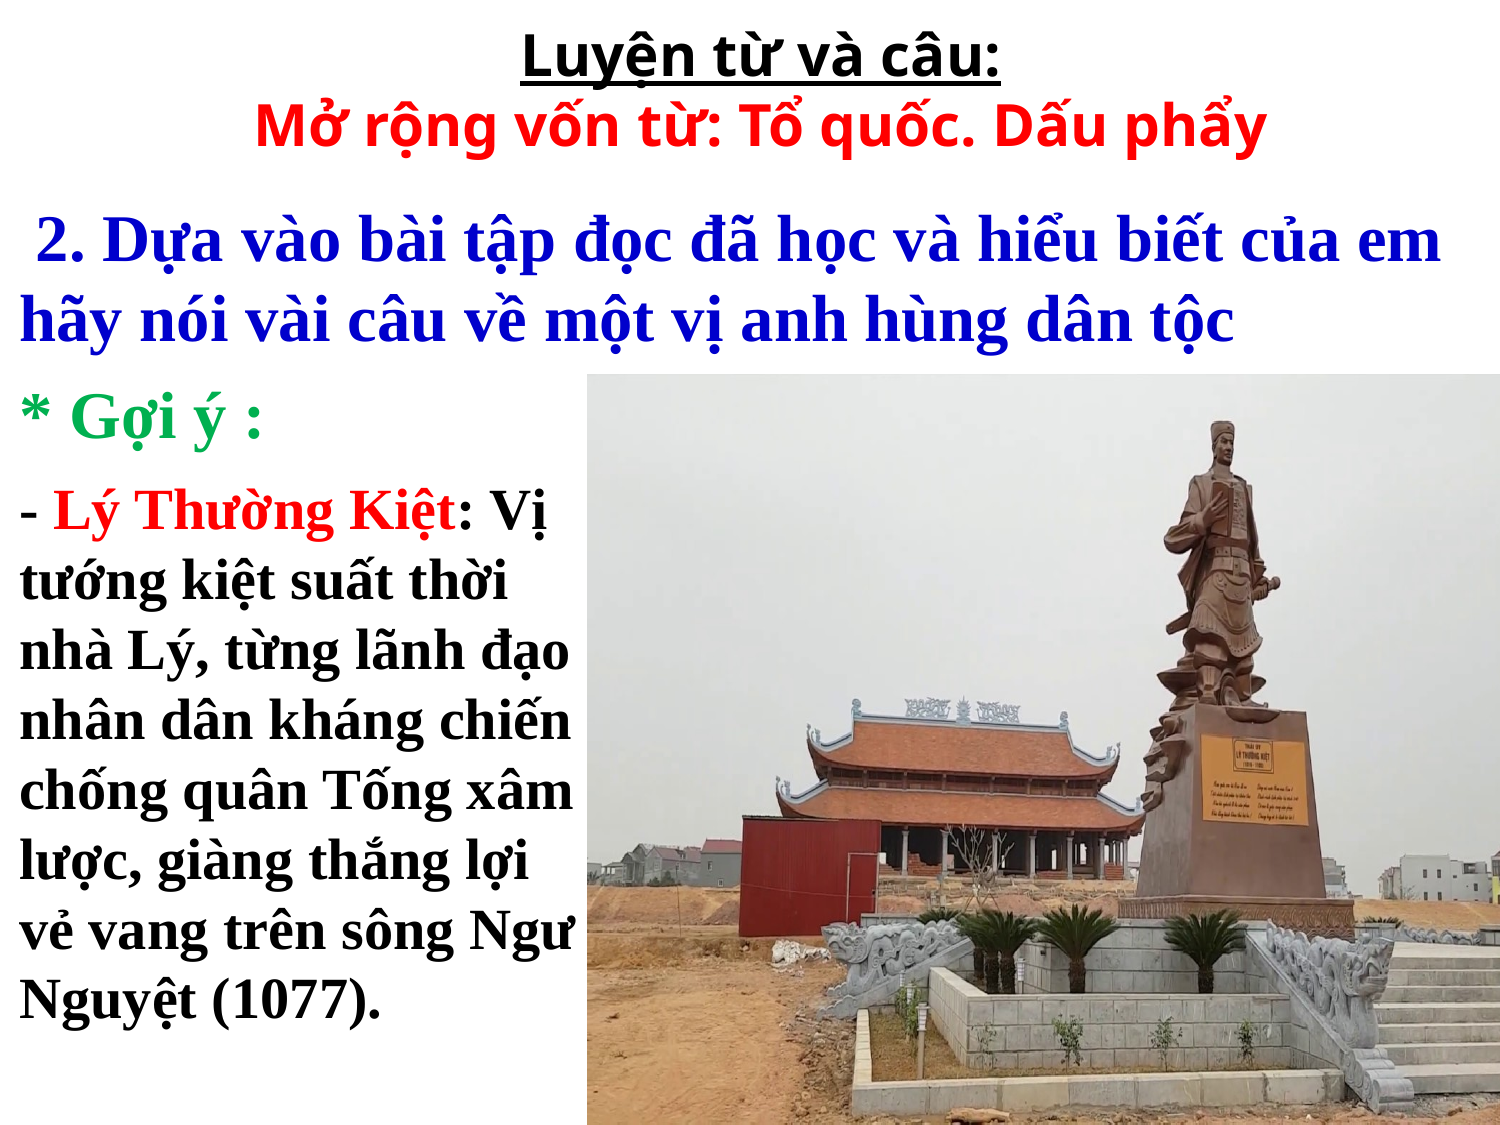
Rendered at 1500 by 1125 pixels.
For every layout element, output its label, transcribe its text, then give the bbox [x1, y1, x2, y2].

text_box Luyện từ và câu: Mở rộng vốn từ: Tổ quốc. Dấu phẩy [4, 0, 1500, 420]
text_box - Lý Thường Kiệt: Vị tướng kiệt suất thời nhà Lý, từng lãnh đạo nhân dân kháng chiến chống quân Tống xâm lược, giàng thắng lợi vẻ vang trên sông Ngư Nguyệt (1077). [4, 463, 582, 1039]
picture [587, 374, 1500, 1125]
text_box * Gợi ý : [4, 420, 282, 459]
